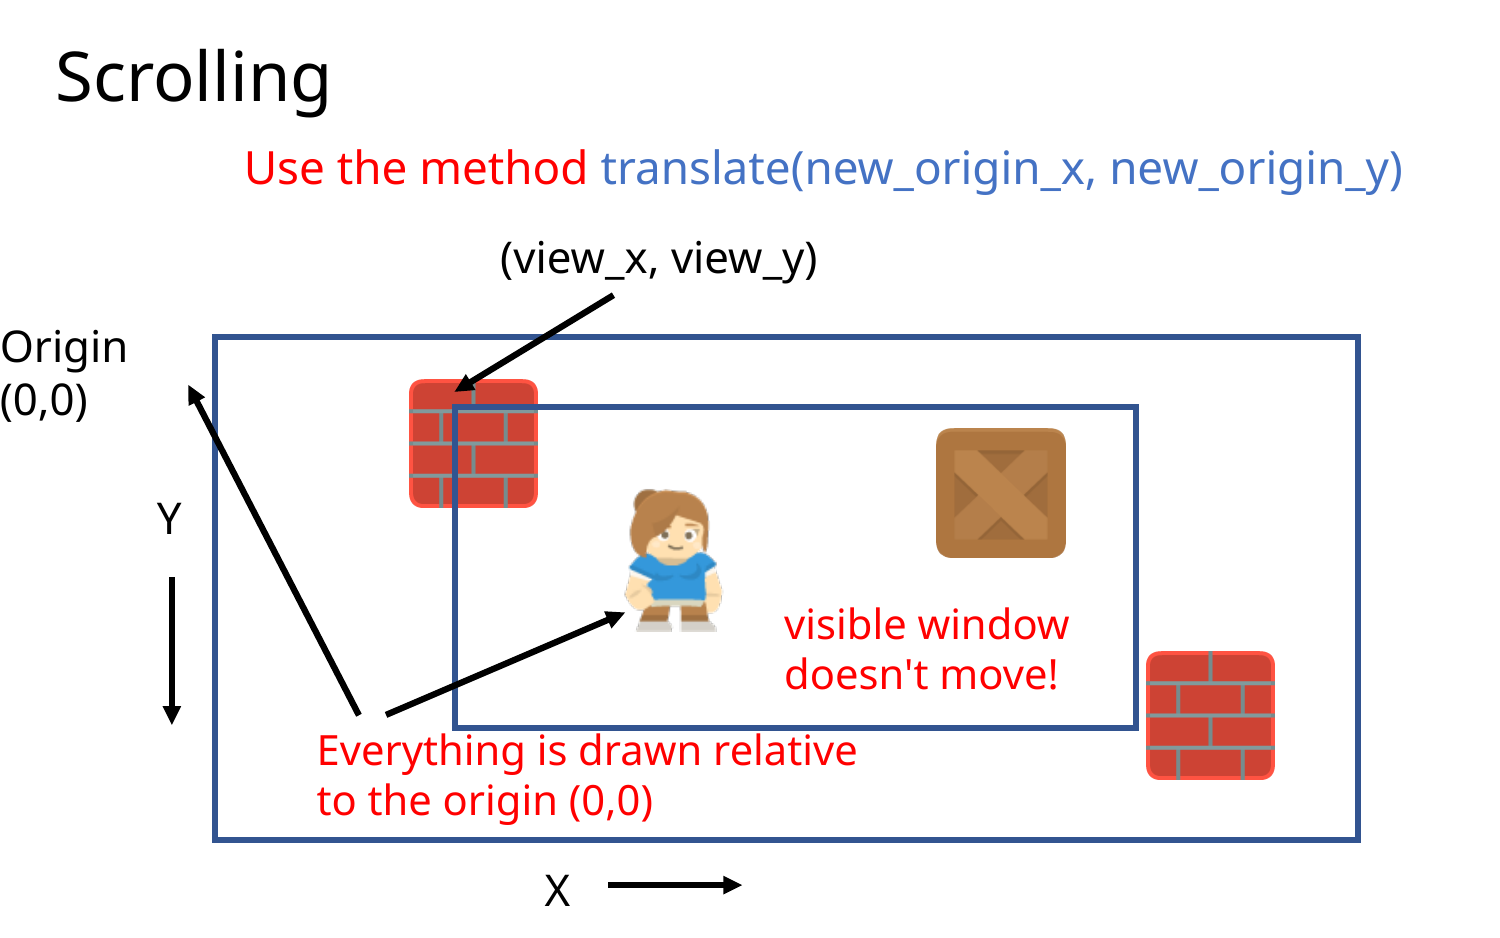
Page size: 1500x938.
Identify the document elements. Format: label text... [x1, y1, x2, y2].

picture [409, 379, 538, 508]
text_box Use the method translate(new_origin_x, new_origin_y) [228, 131, 1418, 202]
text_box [386, 612, 626, 715]
text_box Y [142, 483, 188, 551]
text_box [214, 336, 1359, 841]
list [936, 428, 1066, 558]
text_box (view_x, view_y) [485, 222, 891, 290]
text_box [188, 384, 359, 716]
picture [1146, 651, 1275, 780]
text_box Origin (0,0) [0, 311, 225, 432]
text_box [454, 295, 614, 392]
picture [607, 483, 740, 632]
text_box X [529, 855, 592, 923]
text_box Everything is drawn relative to the origin (0,0) [301, 716, 881, 832]
text_box [454, 406, 1137, 729]
title Scrolling [40, 24, 1335, 135]
text_box visible window doesn't move! [769, 590, 1156, 706]
